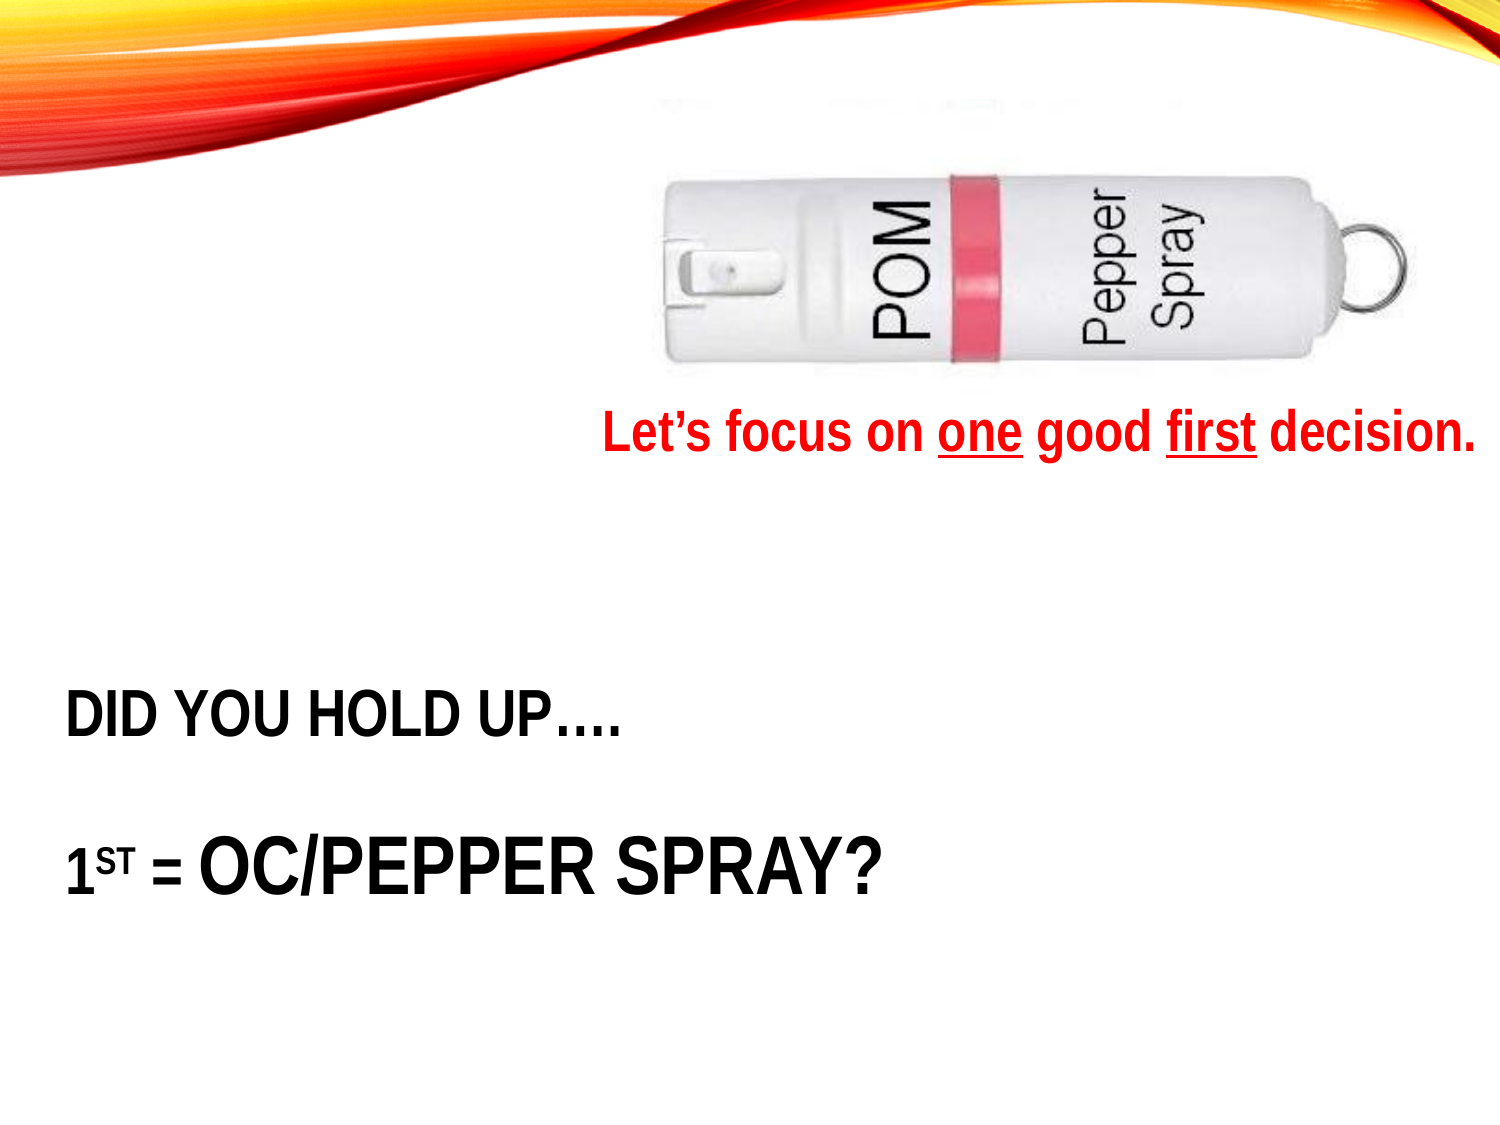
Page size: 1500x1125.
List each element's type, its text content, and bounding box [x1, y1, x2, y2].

title Did you HOLD UP…. 1st = oc/pepper spray? [50, 600, 1450, 1000]
text_box Let’s focus on one good first decision. [587, 385, 1500, 471]
picture [0, 0, 1500, 467]
